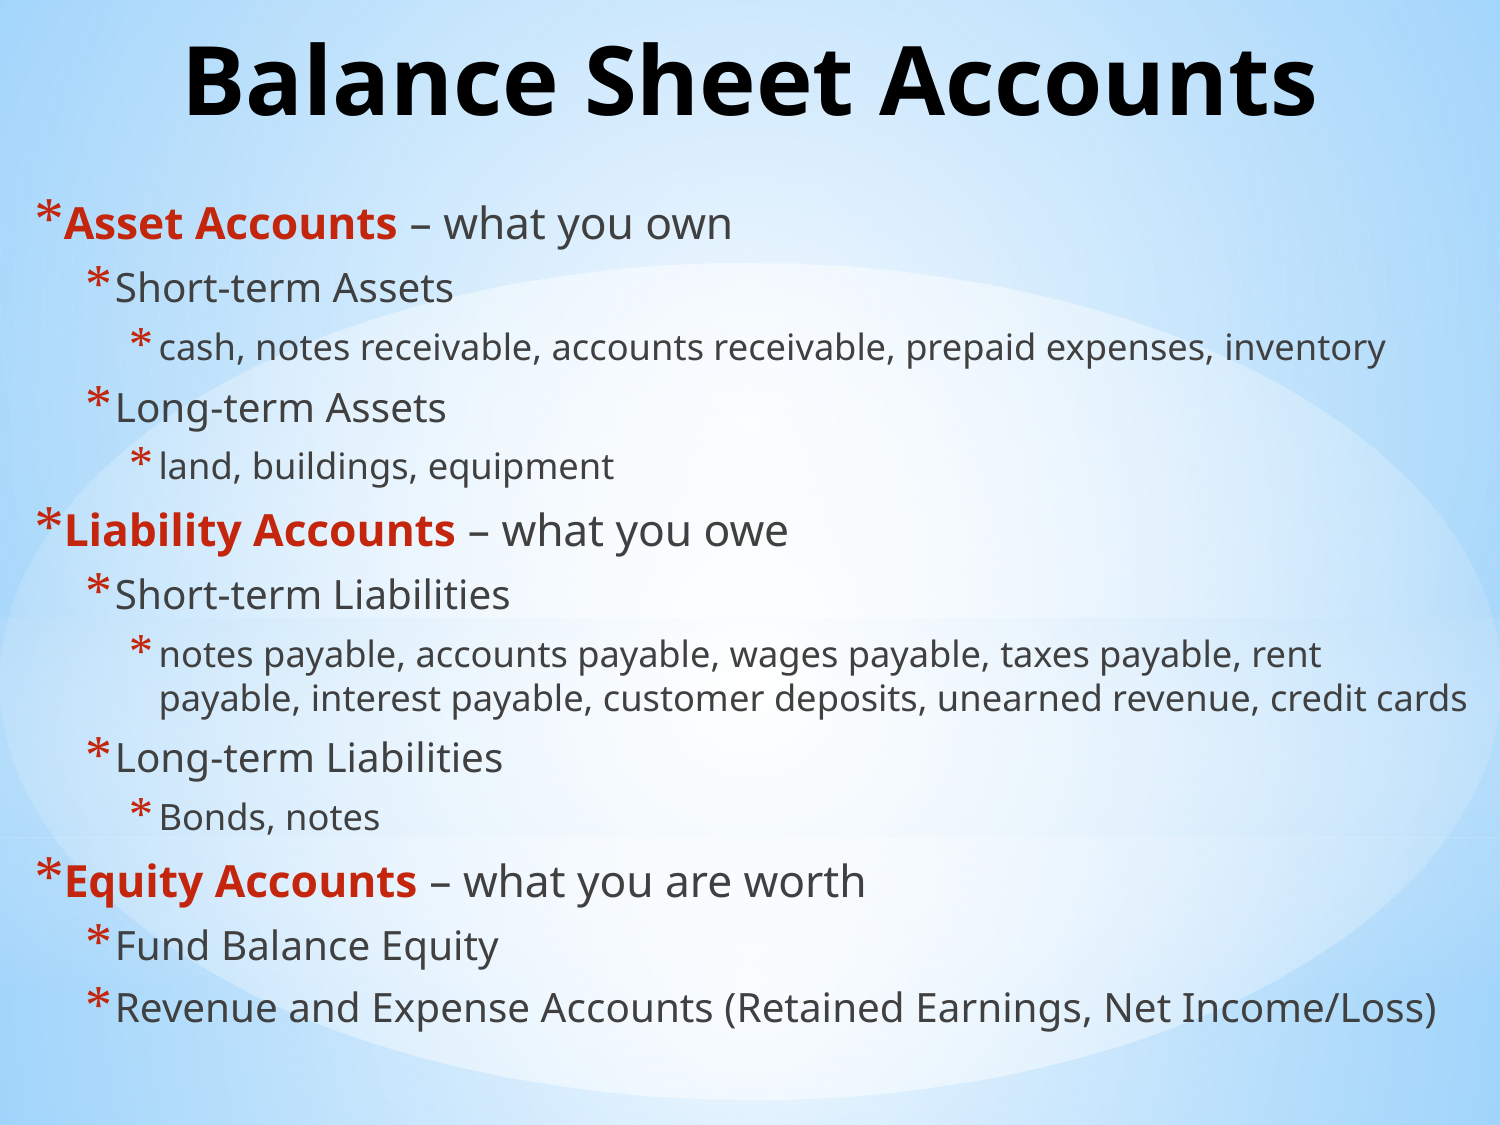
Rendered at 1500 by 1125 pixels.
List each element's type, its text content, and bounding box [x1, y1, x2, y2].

title Balance Sheet Accounts [12, 12, 1488, 175]
list Asset Accounts – what you own Short-term Assets cash, notes receivable, accounts receivable, prepaid expenses, inventory Long-term Assets land, buildings, equipment Liability Accounts – what you owe Short-term Liabilities notes payable, accounts payable, wages payable, taxes payable, rent payable, interest payable, customer deposits, unearned revenue, credit cards Long-term Liabilities Bonds, notes Equity Accounts – what you are worth Fund Balance Equity Revenue and Expense Accounts (Retained Earnings, Net Income/Loss) [12, 187, 1488, 1113]
